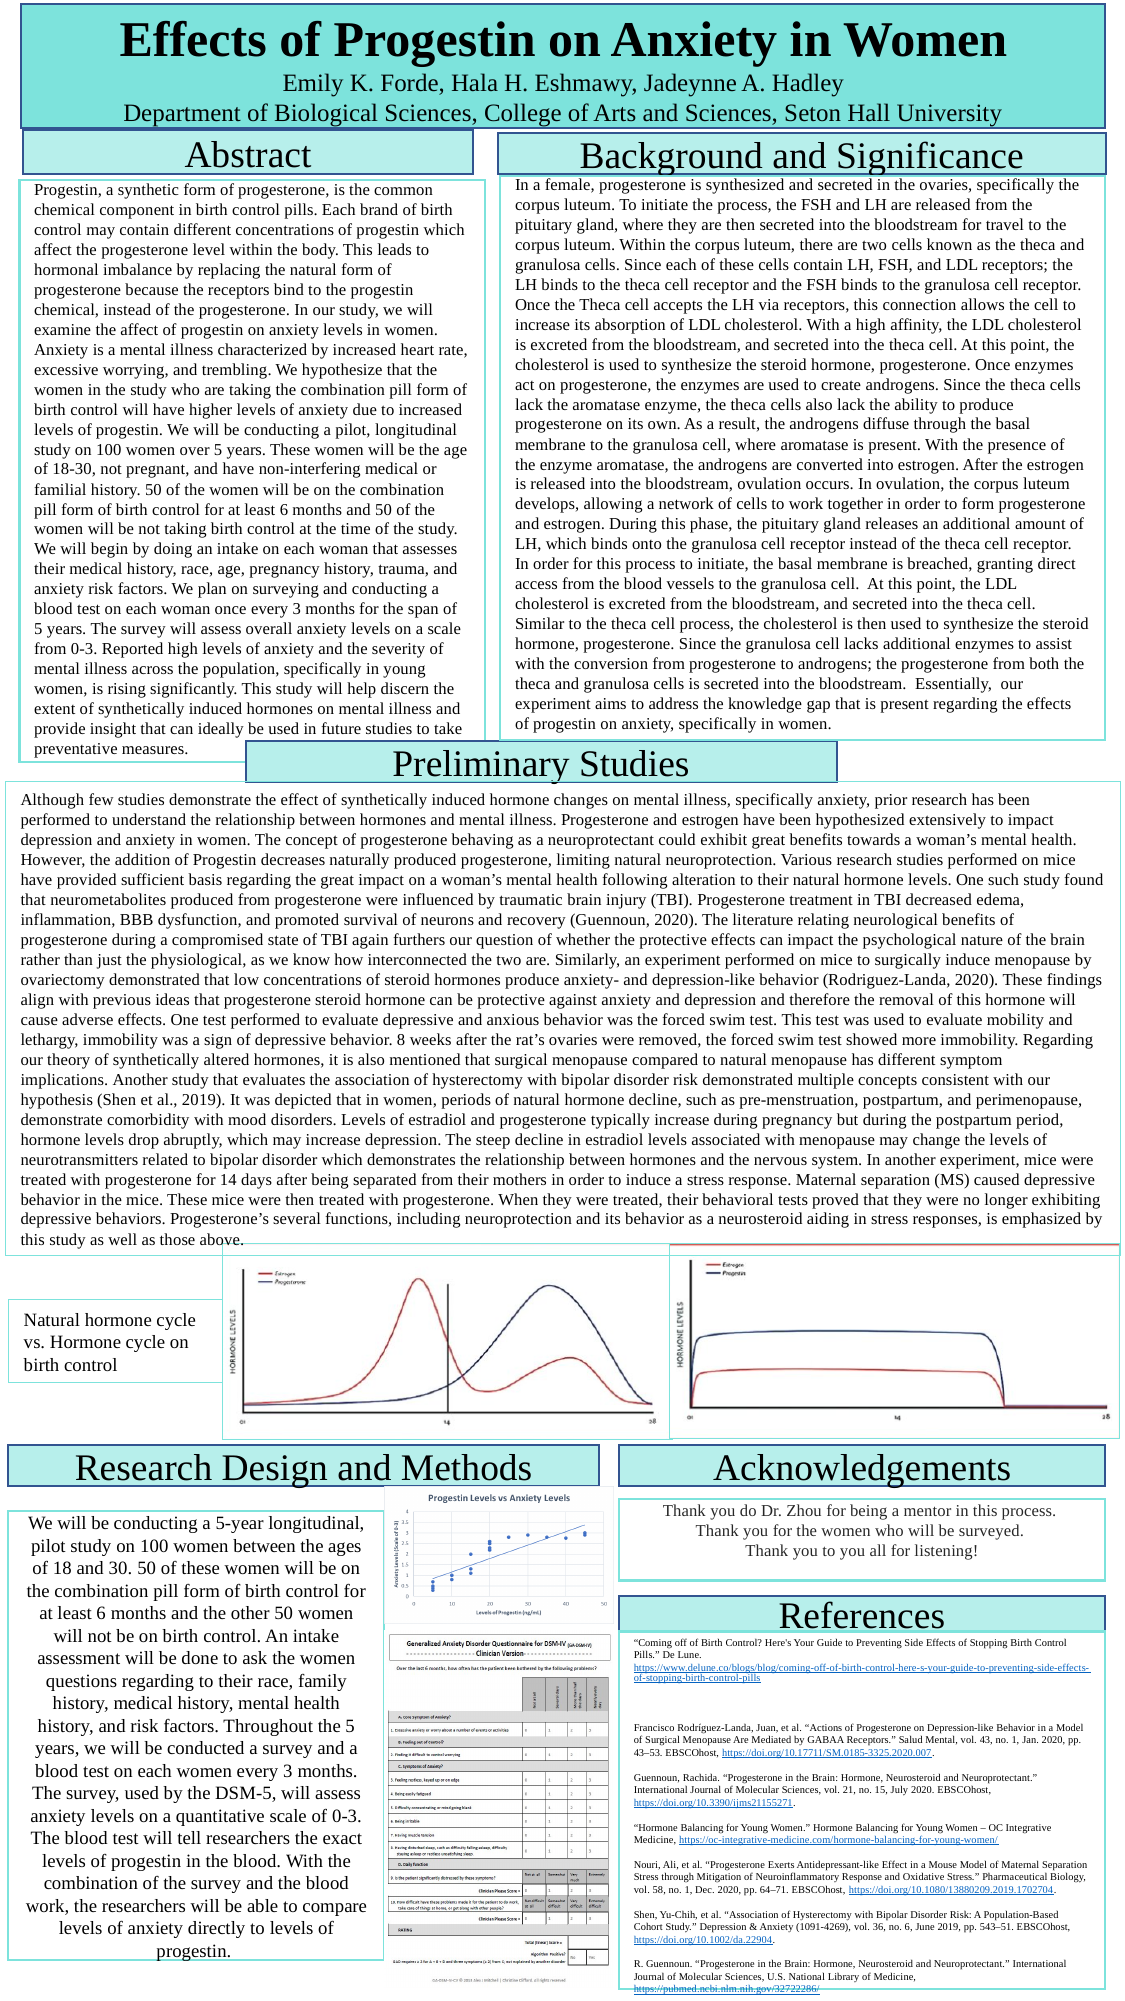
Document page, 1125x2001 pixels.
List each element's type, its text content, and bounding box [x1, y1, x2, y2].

text_box Acknowledgements [618, 1444, 1106, 1487]
picture [222, 1243, 1120, 1440]
text_box Although few studies demonstrate the effect of synthetically induced hormone changes on mental illness, specifically anxiety, prior research has been performed to understand the relationship between hormones and mental illness. Progesterone and estrogen have been hypothesized extensively to impact depression and anxiety in women. The concept of progesterone behaving as a neuroprotectant could exhibit great benefits towards a woman’s mental health. However, the addition of Progestin decreases naturally produced progesterone, limiting natural neuroprotection. Various research studies performed on mice have provided sufficient basis regarding the great impact on a woman’s mental health following alteration to their natural hormone levels. One such study found that neurometabolites produced from progesterone were influenced by traumatic brain injury (TBI). Progesterone treatment in TBI decreased edema, inflammation, BBB dysfunction, and promoted survival of neurons and recovery (Guennoun, 2020). The literature relating neurological benefits of progesterone during a compromised state of TBI again furthers our question of whether the protective effects can impact the psychological nature of the brain rather than just the physiological, as we know how interconnected the two are. Similarly, an experiment performed on mice to surgically induce menopause by ovariectomy demonstrated that low concentrations of steroid hormones produce anxiety- and depression-like behavior (Rodriguez-Landa, 2020). These findings align with previous ideas that progesterone steroid hormone can be protective against anxiety and depression and therefore the removal of this hormone will cause adverse effects. One test performed to evaluate depressive and anxious behavior was the forced swim test. This test was used to evaluate mobility and lethargy, immobility was a sign of depressive behavior. 8 weeks after the rat’s ovaries were removed, the forced swim test showed more immobility. Regarding our theory of synthetically altered hormones, it is also mentioned that surgical menopause compared to natural menopause has different symptom implications. Another study that evaluates the association of hysterectomy with bipolar disorder risk demonstrated multiple concepts consistent with our hypothesis (Shen et al., 2019). It was depicted that in women, periods of natural hormone decline, such as pre-menstruation, postpartum, and perimenopause, demonstrate comorbidity with mood disorders. Levels of estradiol and progesterone typically increase during pregnancy but during the postpartum period, hormone levels drop abruptly, which may increase depression. The steep decline in estradiol levels associated with menopause may change the levels of neurotransmitters related to bipolar disorder which demonstrates the relationship between hormones and the nervous system. In another experiment, mice were treated with progesterone for 14 days after being separated from their mothers in order to induce a stress response. Maternal separation (MS) caused depressive behavior in the mice. These mice were then treated with progesterone. When they were treated, their behavioral tests proved that they were no longer exhibiting depressive behaviors. Progesterone’s several functions, including neuroprotection and its behavior as a neurosteroid aiding in stress responses, is emphasized by this study as well as those above. [5, 781, 1121, 1256]
text_box In a female, progesterone is synthesized and secreted in the ovaries, specifically the corpus luteum. To initiate the process, the FSH and LH are released from the pituitary gland, where they are then secreted into the bloodstream for travel to the corpus luteum. Within the corpus luteum, there are two cells known as the theca and granulosa cells. Since each of these cells contain LH, FSH, and LDL receptors; the LH binds to the theca cell receptor and the FSH binds to the granulosa cell receptor. Once the Theca cell accepts the LH via receptors, this connection allows the cell to increase its absorption of LDL cholesterol. With a high affinity, the LDL cholesterol is excreted from the bloodstream, and secreted into the theca cell. At this point, the cholesterol is used to synthesize the steroid hormone, progesterone. Once enzymes act on progesterone, the enzymes are used to create androgens. Since the theca cells lack the aromatase enzyme, the theca cells also lack the ability to produce progesterone on its own. As a result, the androgens diffuse through the basal membrane to the granulosa cell, where aromatase is present. With the presence of the enzyme aromatase, the androgens are converted into estrogen. After the estrogen is released into the bloodstream, ovulation occurs. In ovulation, the corpus luteum develops, allowing a network of cells to work together in order to form progesterone and estrogen. During this phase, the pituitary gland releases an additional amount of LH, which binds onto the granulosa cell receptor instead of the theca cell receptor. In order for this process to initiate, the basal membrane is breached, granting direct access from the blood vessels to the granulosa cell. At this point, the LDL cholesterol is excreted from the bloodstream, and secreted into the theca cell. Similar to the theca cell process, the cholesterol is then used to synthesize the steroid hormone, progesterone. Since the granulosa cell lacks additional enzymes to assist with the conversion from progesterone to androgens; the progesterone from both the theca and granulosa cells is secreted into the bloodstream. Essentially, our experiment aims to address the knowledge gap that is present regarding the effects of progestin on anxiety, specifically in women. [499, 175, 1106, 741]
picture [384, 1630, 613, 1988]
picture [384, 1486, 614, 1624]
text_box Natural hormone cycle vs. Hormone cycle on birth control [8, 1299, 222, 1383]
text_box Effects of Progestin on Anxiety in Women Emily K. Forde, Hala H. Eshmawy, Jadeynne A. Hadley Department of Biological Sciences, College of Arts and Sciences, Seton Hall University [20, 3, 1106, 129]
text_box “Coming off of Birth Control? Here's Your Guide to Preventing Side Effects of Stopping Birth Control Pills.” De Lune. https://www.delune.co/blogs/blog/coming-off-of-birth-control-here-s-your-guide-to-preventing-side-effects-of-stopping-birth-control-pills Francisco Rodríguez-Landa, Juan, et al. “Actions of Progesterone on Depression-like Behavior in a Model of Surgical Menopause Are Mediated by GABAA Receptors.” Salud Mental, vol. 43, no. 1, Jan. 2020, pp. 43–53. EBSCOhost, https://doi.org/10.17711/SM.0185-3325.2020.007. Guennoun, Rachida. “Progesterone in the Brain: Hormone, Neurosteroid and Neuroprotectant.” International Journal of Molecular Sciences, vol. 21, no. 15, July 2020. EBSCOhost, https://doi.org/10.3390/ijms21155271. “Hormone Balancing for Young Women.” Hormone Balancing for Young Women – OC Integrative Medicine, https://oc-integrative-medicine.com/hormone-balancing-for-young-women/ Nouri, Ali, et al. “Progesterone Exerts Antidepressant-like Effect in a Mouse Model of Maternal Separation Stress through Mitigation of Neuroinflammatory Response and Oxidative Stress.” Pharmaceutical Biology, vol. 58, no. 1, Dec. 2020, pp. 64–71. EBSCOhost, https://doi.org/10.1080/13880209.2019.1702704. Shen, Yu‐Chih, et al. “Association of Hysterectomy with Bipolar Disorder Risk: A Population-Based Cohort Study.” Depression & Anxiety (1091-4269), vol. 36, no. 6, June 2019, pp. 543–51. EBSCOhost, https://doi.org/10.1002/da.22904. R. Guennoun. “Progesterone in the Brain: Hormone, Neurosteroid and Neuroprotectant.” International Journal of Molecular Sciences, U.S. National Library of Medicine, https://pubmed.ncbi.nlm.nih.gov/32722286/ [618, 1630, 1106, 1990]
text_box Preliminary Studies [245, 740, 838, 781]
text_box Research Design and Methods [7, 1444, 600, 1487]
text_box Thank you do Dr. Zhou for being a mentor in this process. Thank you for the women who will be surveyed. Thank you to you all for listening! [618, 1498, 1106, 1582]
text_box Abstract [22, 129, 474, 175]
text_box References [618, 1595, 1106, 1630]
text_box Progestin, a synthetic form of progesterone, is the common chemical component in birth control pills. Each brand of birth control may contain different concentrations of progestin which affect the progesterone level within the body. This leads to hormonal imbalance by replacing the natural form of progesterone because the receptors bind to the progestin chemical, instead of the progesterone. In our study, we will examine the affect of progestin on anxiety levels in women. Anxiety is a mental illness characterized by increased heart rate, excessive worrying, and trembling. We hypothesize that the women in the study who are taking the combination pill form of birth control will have higher levels of anxiety due to increased levels of progestin. We will be conducting a pilot, longitudinal study on 100 women over 5 years. These women will be the age of 18-30, not pregnant, and have non-interfering medical or familial history. 50 of the women will be on the combination pill form of birth control for at least 6 months and 50 of the women will be not taking birth control at the time of the study. We will begin by doing an intake on each woman that assesses their medical history, race, age, pregnancy history, trauma, and anxiety risk factors. We plan on surveying and conducting a blood test on each woman once every 3 months for the span of 5 years. The survey will assess overall anxiety levels on a scale from 0-3. Reported high levels of anxiety and the severity of mental illness across the population, specifically in young women, is rising significantly. This study will help discern the extent of synthetically induced hormones on mental illness and provide insight that can ideally be used in future studies to take preventative measures. [18, 179, 486, 763]
text_box We will be conducting a 5-year longitudinal, pilot study on 100 women between the ages of 18 and 30. 50 of these women will be on the combination pill form of birth control for at least 6 months and the other 50 women will not be on birth control. An intake assessment will be done to ask the women questions regarding to their race, family history, medical history, mental health history, and risk factors. Throughout the 5 years, we will be conducted a survey and a blood test on each women every 3 months. The survey, used by the DSM-5, will assess anxiety levels on a quantitative scale of 0-3. The blood test will tell researchers the exact levels of progestin in the blood. With the combination of the survey and the blood work, the researchers will be able to compare levels of anxiety directly to levels of progestin. [7, 1510, 385, 1961]
text_box Background and Significance [497, 132, 1107, 175]
